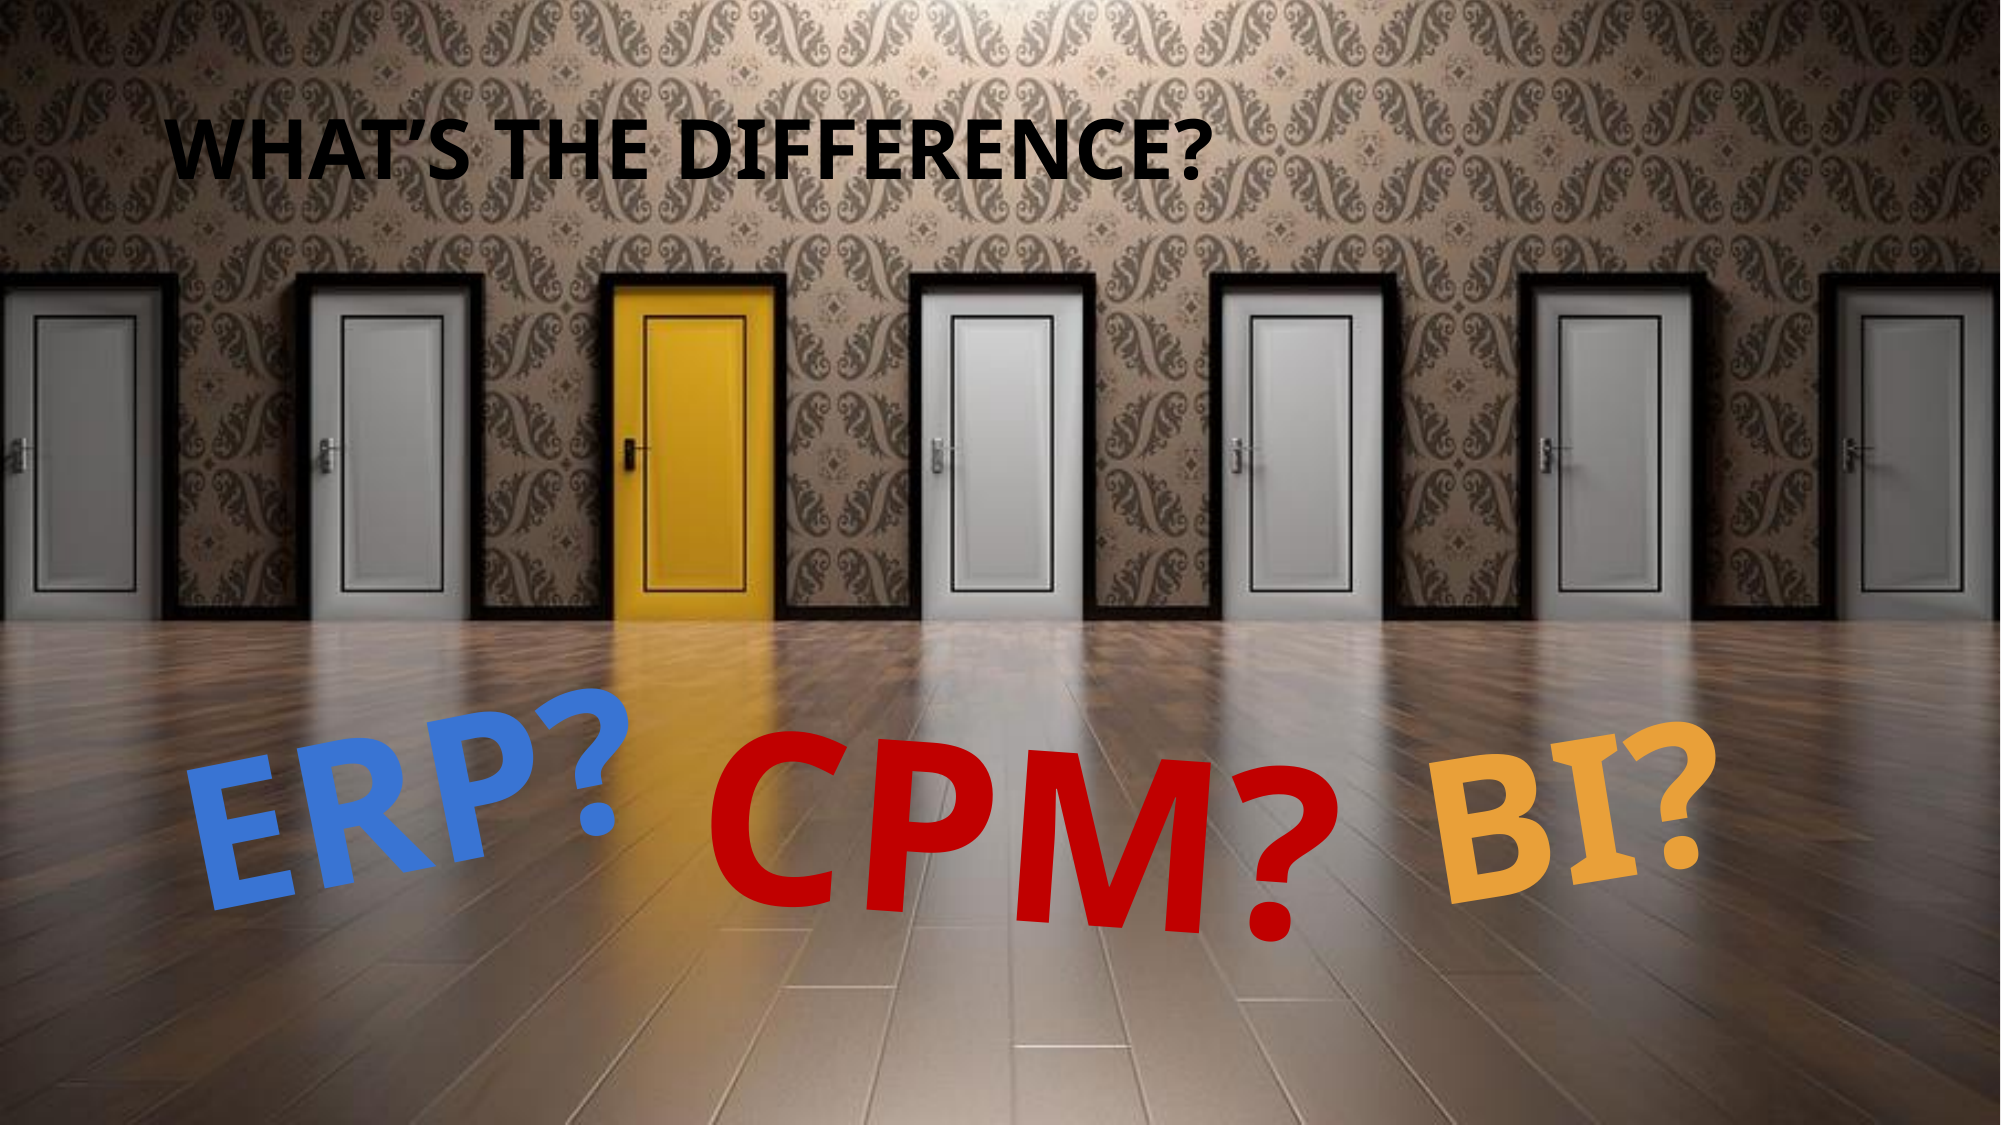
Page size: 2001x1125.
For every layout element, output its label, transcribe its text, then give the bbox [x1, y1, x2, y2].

text_box BI? [1386, 650, 1761, 958]
text_box CPM? [641, 648, 1399, 1003]
picture [0, 0, 2001, 1125]
title What’s the difference? [149, 37, 1849, 255]
text_box ERP? [142, 615, 678, 964]
